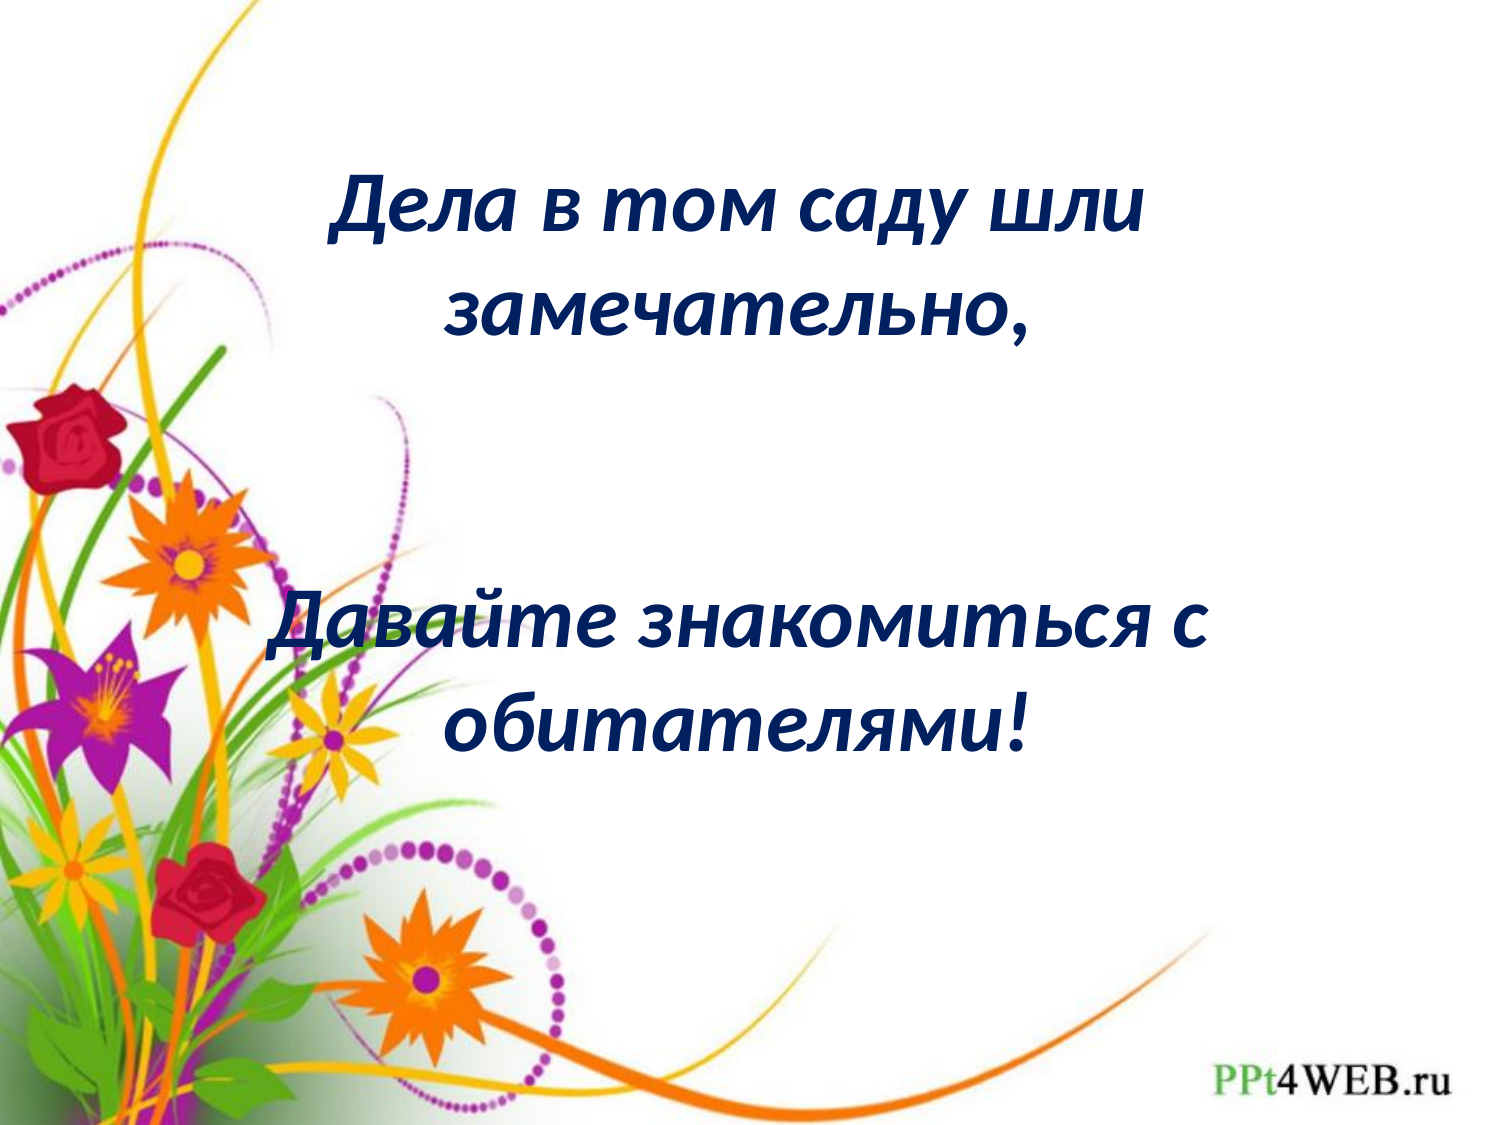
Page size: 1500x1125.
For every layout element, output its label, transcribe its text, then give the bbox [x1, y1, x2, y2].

title Дела в том саду шли замечательно, Давайте знакомиться с обитателями! [88, 42, 1388, 882]
picture [0, 0, 1500, 1125]
